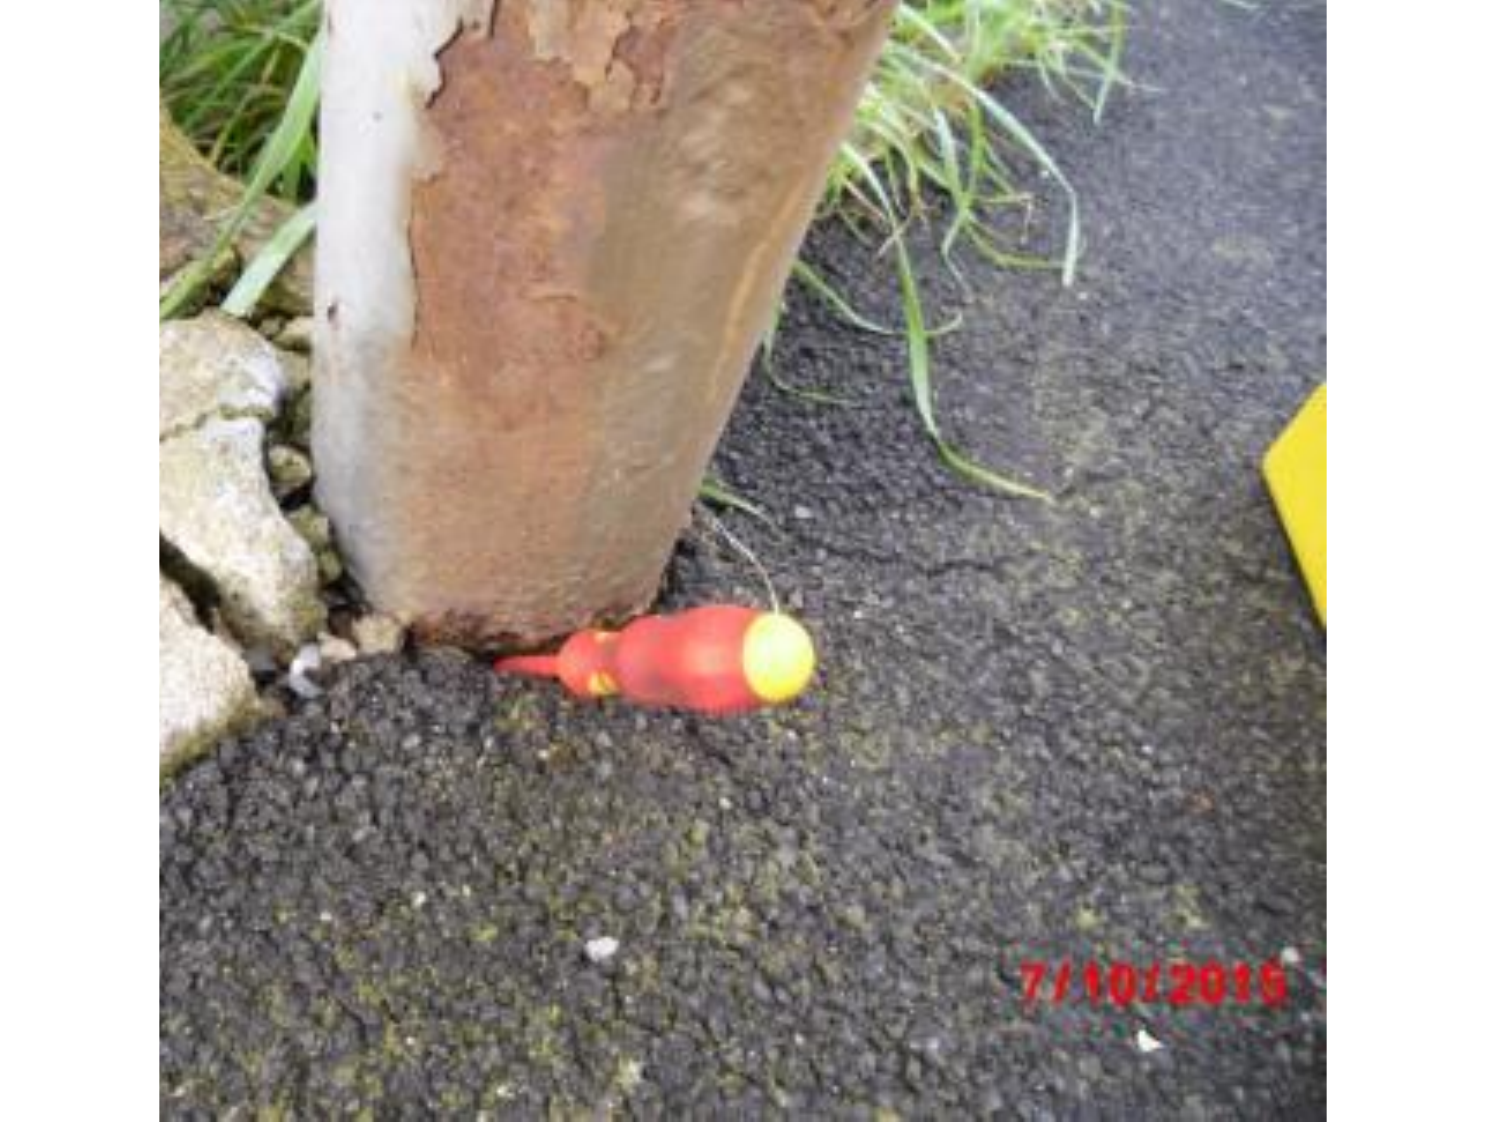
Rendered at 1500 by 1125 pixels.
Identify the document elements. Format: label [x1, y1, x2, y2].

list [159, 0, 1327, 1123]
